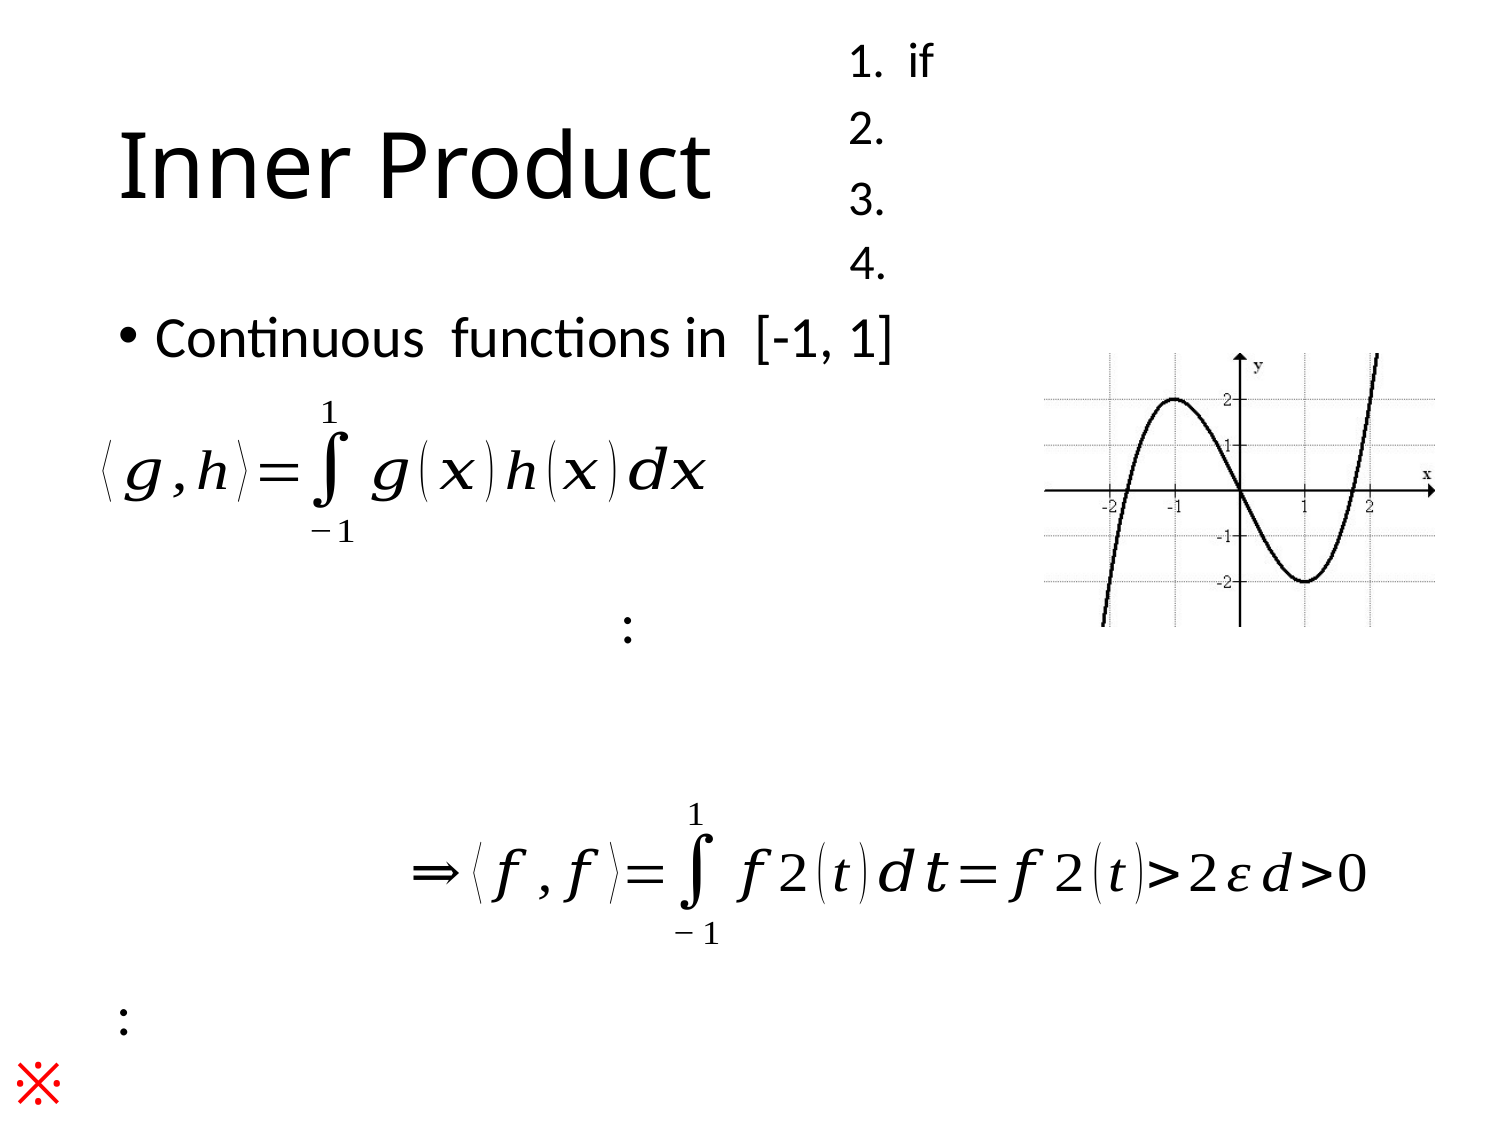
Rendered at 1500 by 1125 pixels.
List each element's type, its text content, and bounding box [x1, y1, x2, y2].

picture [1044, 353, 1435, 627]
text_box ※ [0, 1039, 87, 1124]
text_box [832, 20, 1500, 298]
title Inner Product [103, 59, 832, 278]
